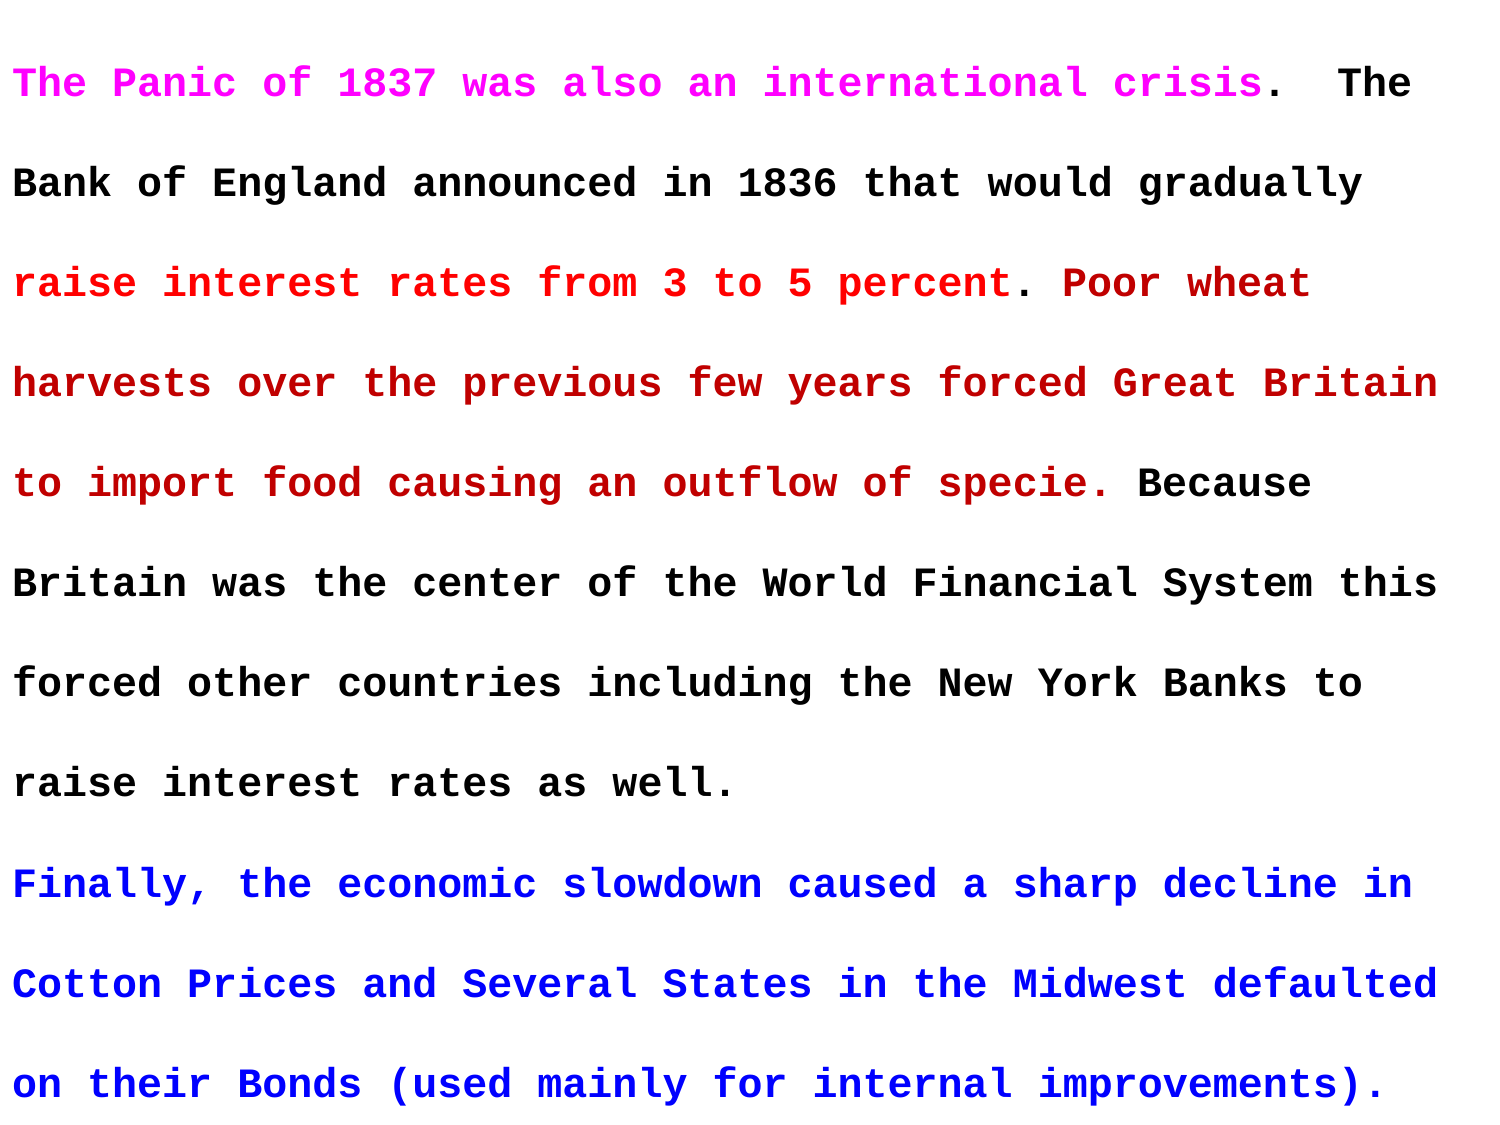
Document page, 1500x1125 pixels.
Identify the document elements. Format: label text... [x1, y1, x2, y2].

text_box The Panic of 1837 was also an international crisis. The Bank of England announced in 1836 that would gradually raise interest rates from 3 to 5 percent. Poor wheat harvests over the previous few years forced Great Britain to import food causing an outflow of specie. Because Britain was the center of the World Financial System this forced other countries including the New York Banks to raise interest rates as well. Finally, the economic slowdown caused a sharp decline in Cotton Prices and Several States in the Midwest defaulted on their Bonds (used mainly for internal improvements). [0, 0, 1498, 1113]
